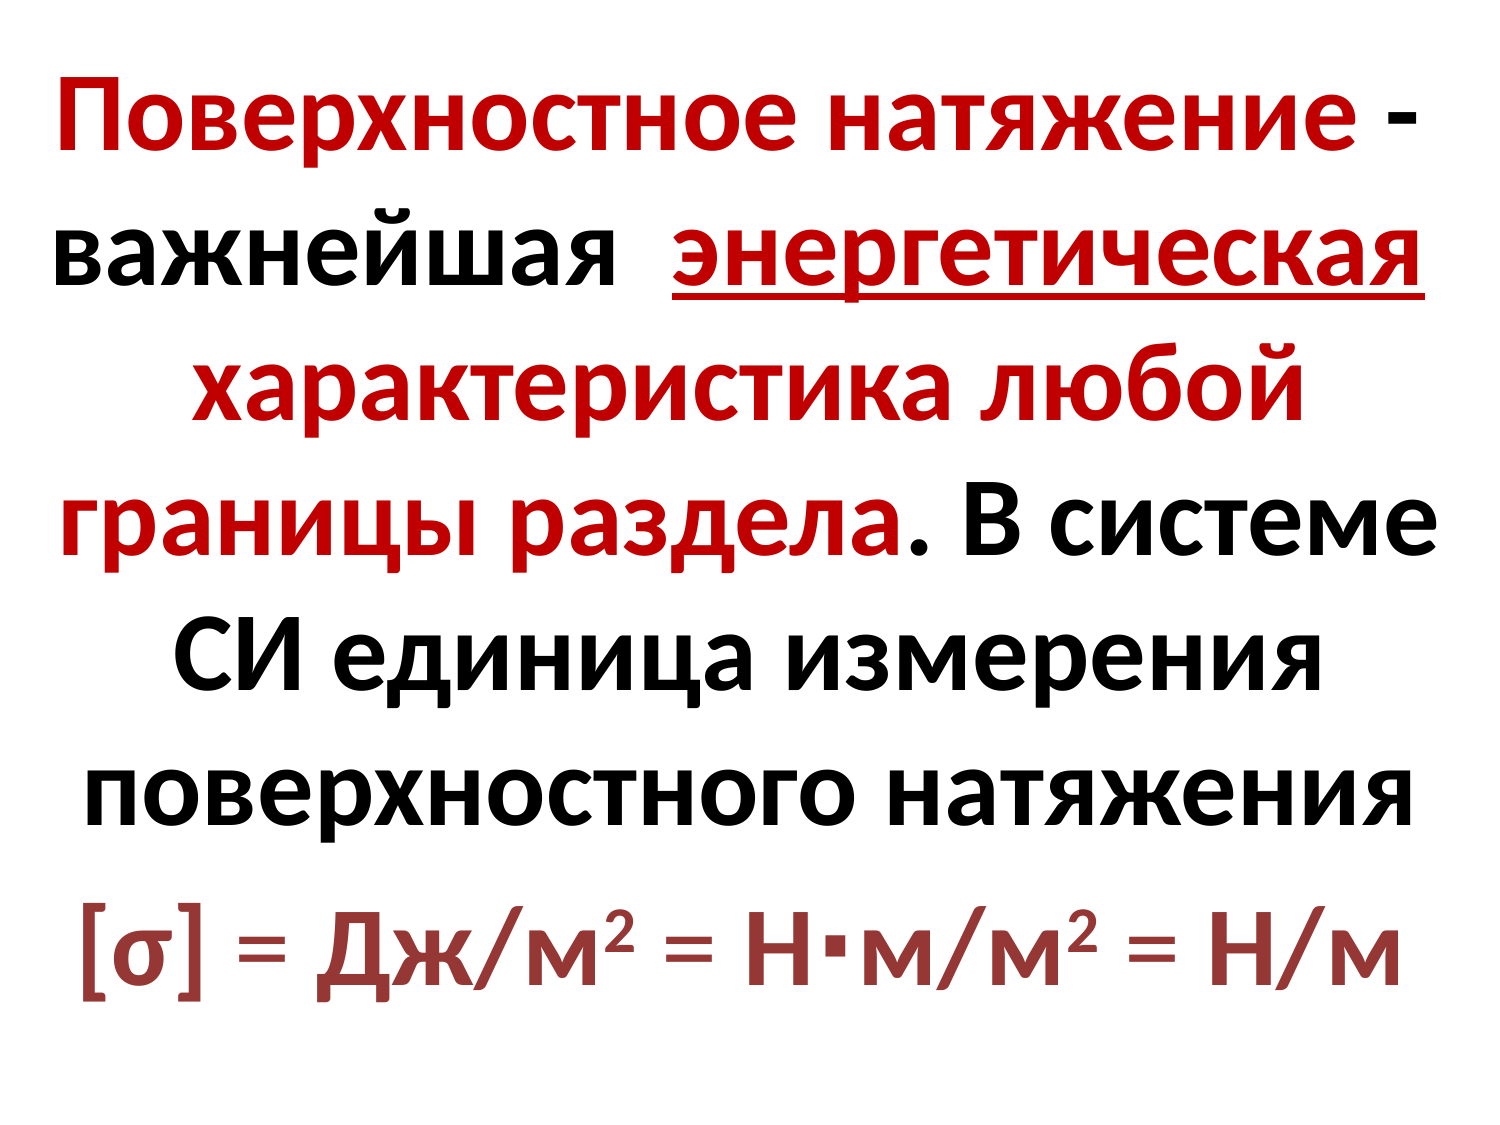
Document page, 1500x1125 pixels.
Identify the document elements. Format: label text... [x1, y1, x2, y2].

text_box Поверхностное натяжение - важнейшая энергетическая характеристика любой границы раздела. В системе СИ единица измерения поверхностного натяжения [σ] = Дж/м2 = Н∙м/м2 = Н/м [0, 30, 1500, 1021]
